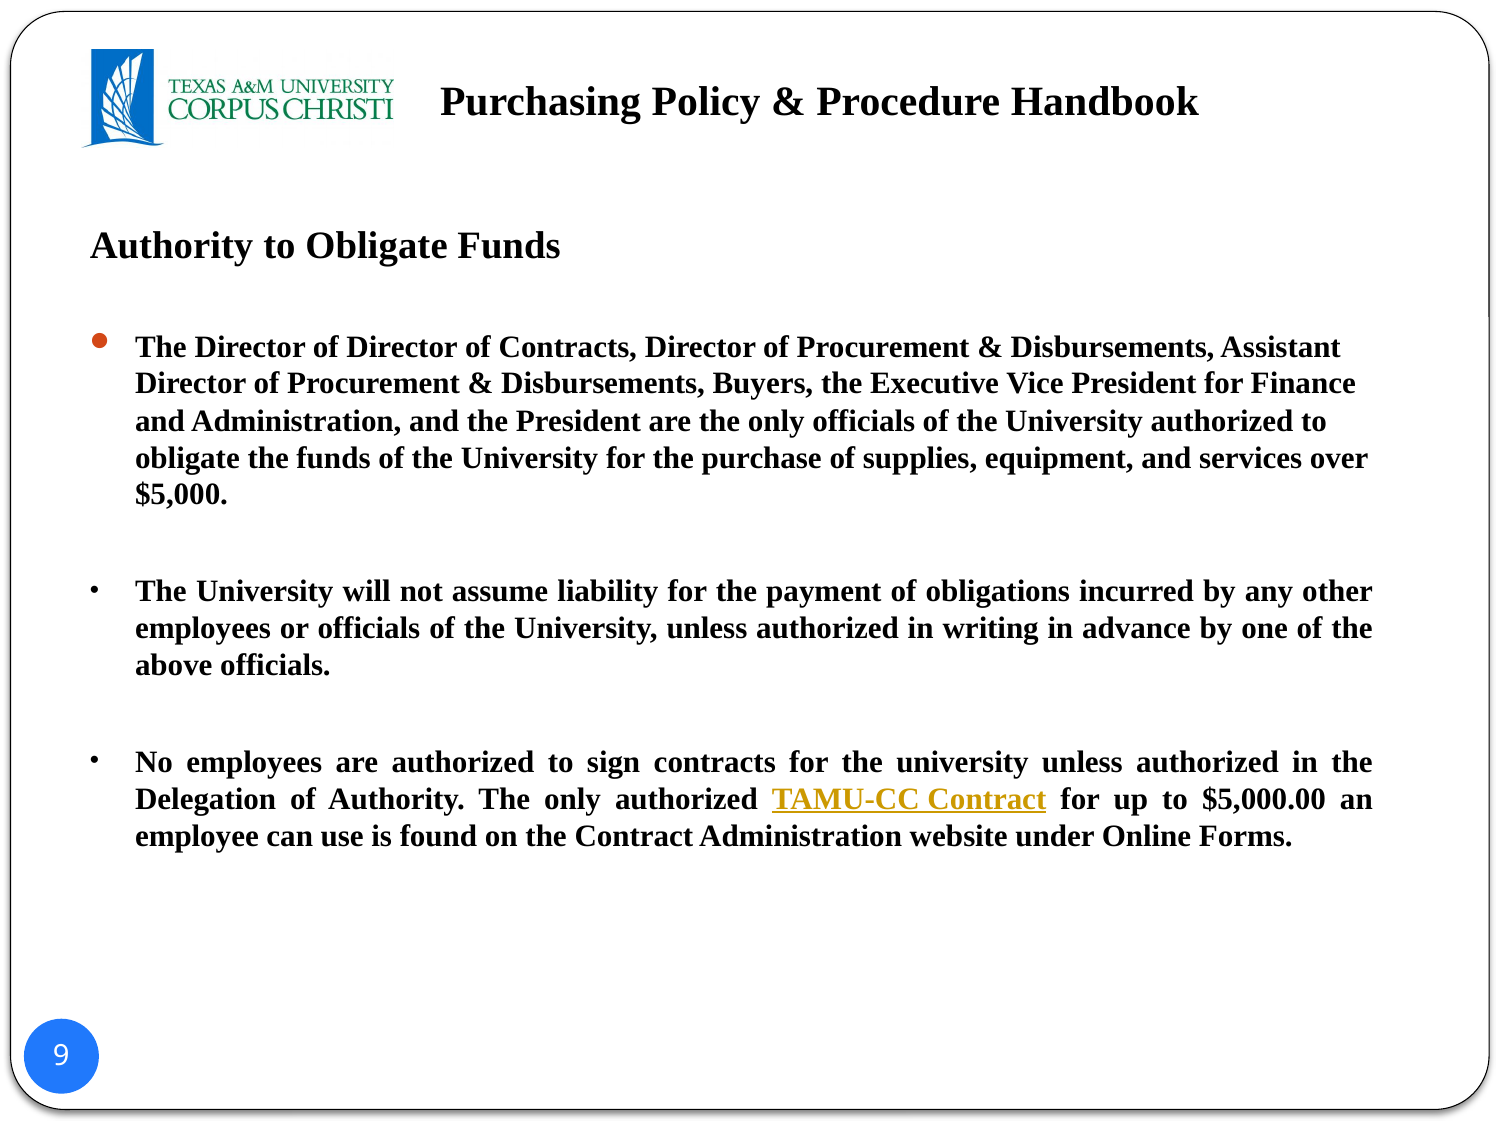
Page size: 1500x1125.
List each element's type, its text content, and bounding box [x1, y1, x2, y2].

list Authority to Obligate Funds The Director of Director of Contracts, Director of Procurement & Disbursements, Assistant Director of Procurement & Disbursements, Buyers, the Executive Vice President for Finance and Administration, and the President are the only officials of the University authorized to obligate the funds of the University for the purchase of supplies, equipment, and services over $5,000. The University will not assume liability for the payment of obligations incurred by any other employees or officials of the University, unless authorized in writing in advance by one of the above officials. No employees are authorized to sign contracts for the university unless authorized in the Delegation of Authority. The only authorized TAMU-CC Contract for up to $5,000.00 an employee can use is found on the Contract Administration website under Online Forms. [75, 212, 1388, 863]
slide_number 9 [23, 1018, 99, 1094]
text_box Purchasing Policy & Procedure Handbook [425, 66, 1450, 132]
picture [80, 49, 394, 149]
